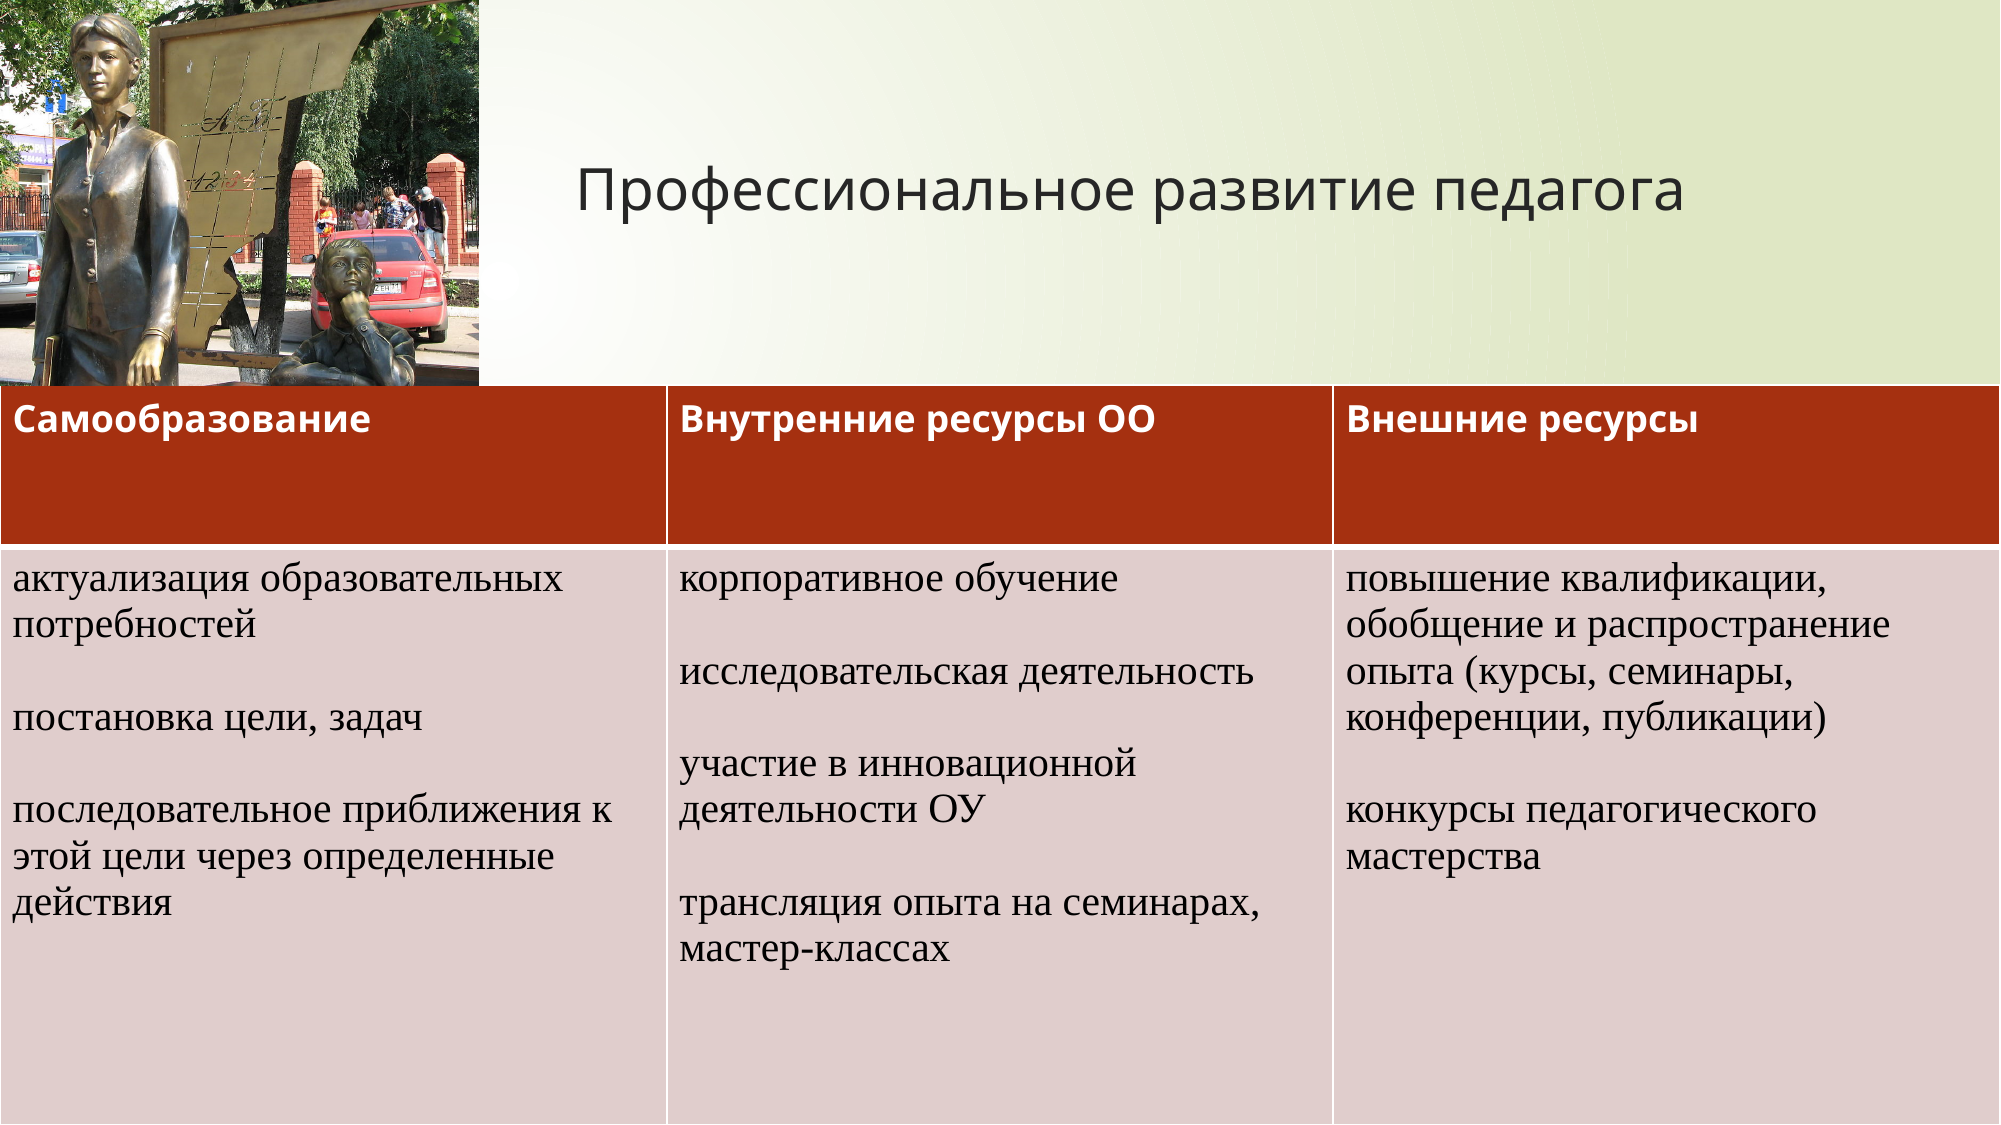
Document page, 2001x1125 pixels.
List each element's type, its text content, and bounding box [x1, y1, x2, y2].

table_cell корпоративное обучение исследовательская деятельность участие в инновационной деятельности ОУ трансляция опыта на семинарах, мастер-классах [668, 550, 1332, 1124]
table_cell актуализация образовательных потребностей постановка цели, задач последовательное приближения к этой цели через определенные действия [1, 550, 666, 1124]
table_header Внешние ресурсы [1334, 386, 1999, 544]
title Профессиональное развитие педагога [560, 145, 1932, 356]
picture [0, 0, 479, 386]
table_header Внутренние ресурсы ОО [668, 386, 1332, 544]
table_cell повышение квалификации, обобщение и распространение опыта (курсы, семинары, конференции, публикации) конкурсы педагогического мастерства [1334, 550, 1999, 1124]
table_header Самообразование [1, 386, 666, 544]
